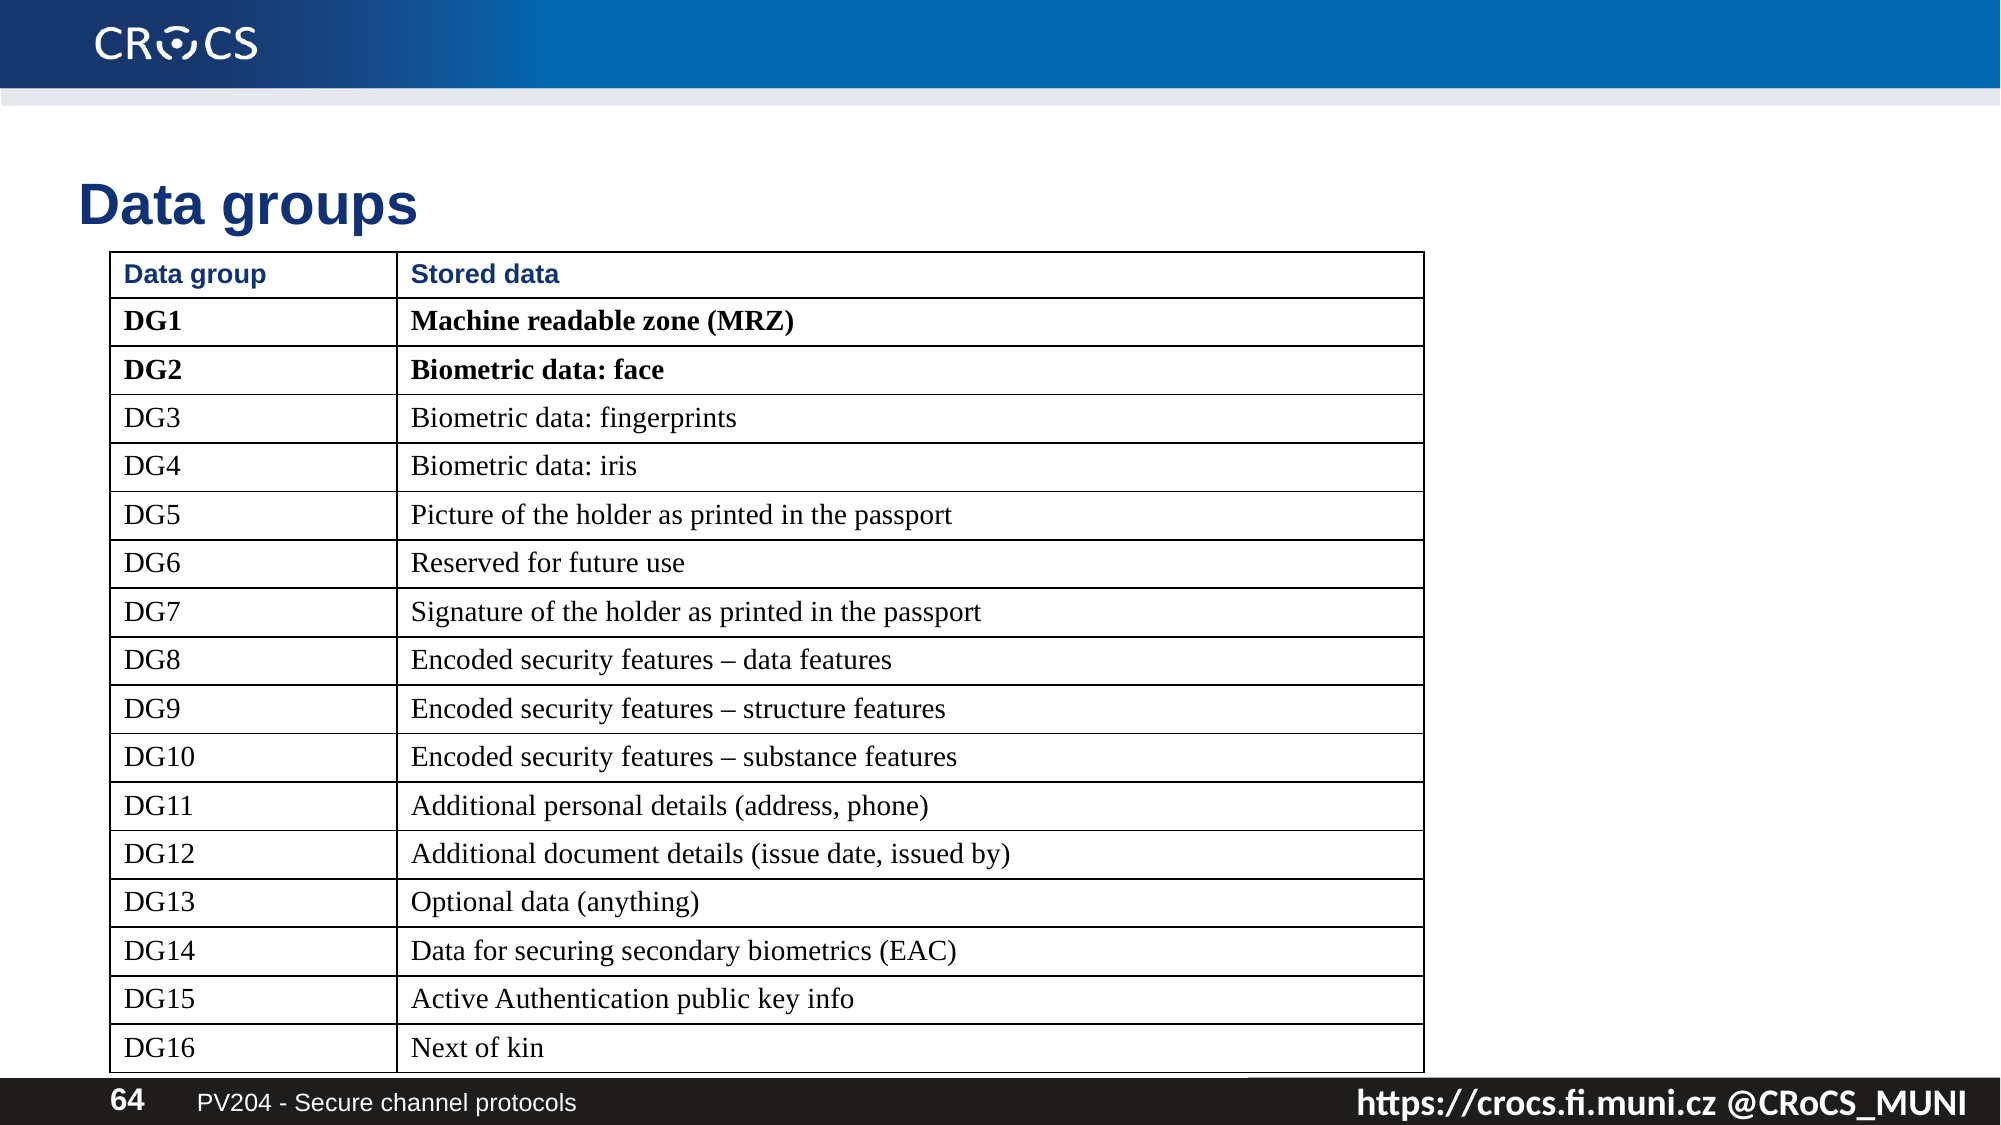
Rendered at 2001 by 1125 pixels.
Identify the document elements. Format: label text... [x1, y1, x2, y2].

table_cell DG6 [111, 541, 396, 587]
table_cell Encoded security features – substance features [398, 734, 1423, 781]
table_cell DG13 [111, 880, 396, 926]
table_cell DG9 [111, 686, 396, 733]
table_cell DG16 [111, 1025, 396, 1072]
table_header Stored data [398, 253, 1423, 297]
table_cell DG12 [111, 831, 396, 878]
table_cell DG14 [111, 928, 396, 975]
table_cell Encoded security features – data features [398, 638, 1423, 684]
table_cell Machine readable zone (MRZ) [398, 299, 1423, 345]
table_cell DG5 [111, 492, 396, 539]
table_cell Next of kin [398, 1025, 1423, 1072]
slide_number 64 [110, 1078, 197, 1125]
table_cell Signature of the holder as printed in the passport [398, 589, 1423, 636]
picture [0, 0, 2001, 1125]
table_header Data group [111, 253, 396, 297]
table_cell DG10 [111, 734, 396, 781]
table_cell DG7 [111, 589, 396, 636]
table_cell Additional personal details (address, phone) [398, 783, 1423, 830]
table_cell Picture of the holder as printed in the passport [398, 492, 1423, 539]
table_cell Encoded security features – structure features [398, 686, 1423, 733]
footer PV204 - Secure channel protocols [197, 1078, 831, 1125]
table_cell DG2 [111, 347, 396, 394]
table_cell DG11 [111, 783, 396, 830]
table_cell Biometric data: face [398, 347, 1423, 394]
table_cell Active Authentication public key info [398, 977, 1423, 1023]
table_cell Optional data (anything) [398, 880, 1423, 926]
table_cell DG3 [111, 395, 396, 442]
table_cell Additional document details (issue date, issued by) [398, 831, 1423, 878]
table_cell Biometric data: fingerprints [398, 395, 1423, 442]
table_cell Biometric data: iris [398, 444, 1423, 491]
table_cell DG8 [111, 638, 396, 684]
table_cell Reserved for future use [398, 541, 1423, 587]
table_cell DG4 [111, 444, 396, 491]
table_cell DG1 [111, 299, 396, 345]
table_cell Data for securing secondary biometrics (EAC) [398, 928, 1423, 975]
title Data groups [78, 146, 1377, 255]
table_cell DG15 [111, 977, 396, 1023]
